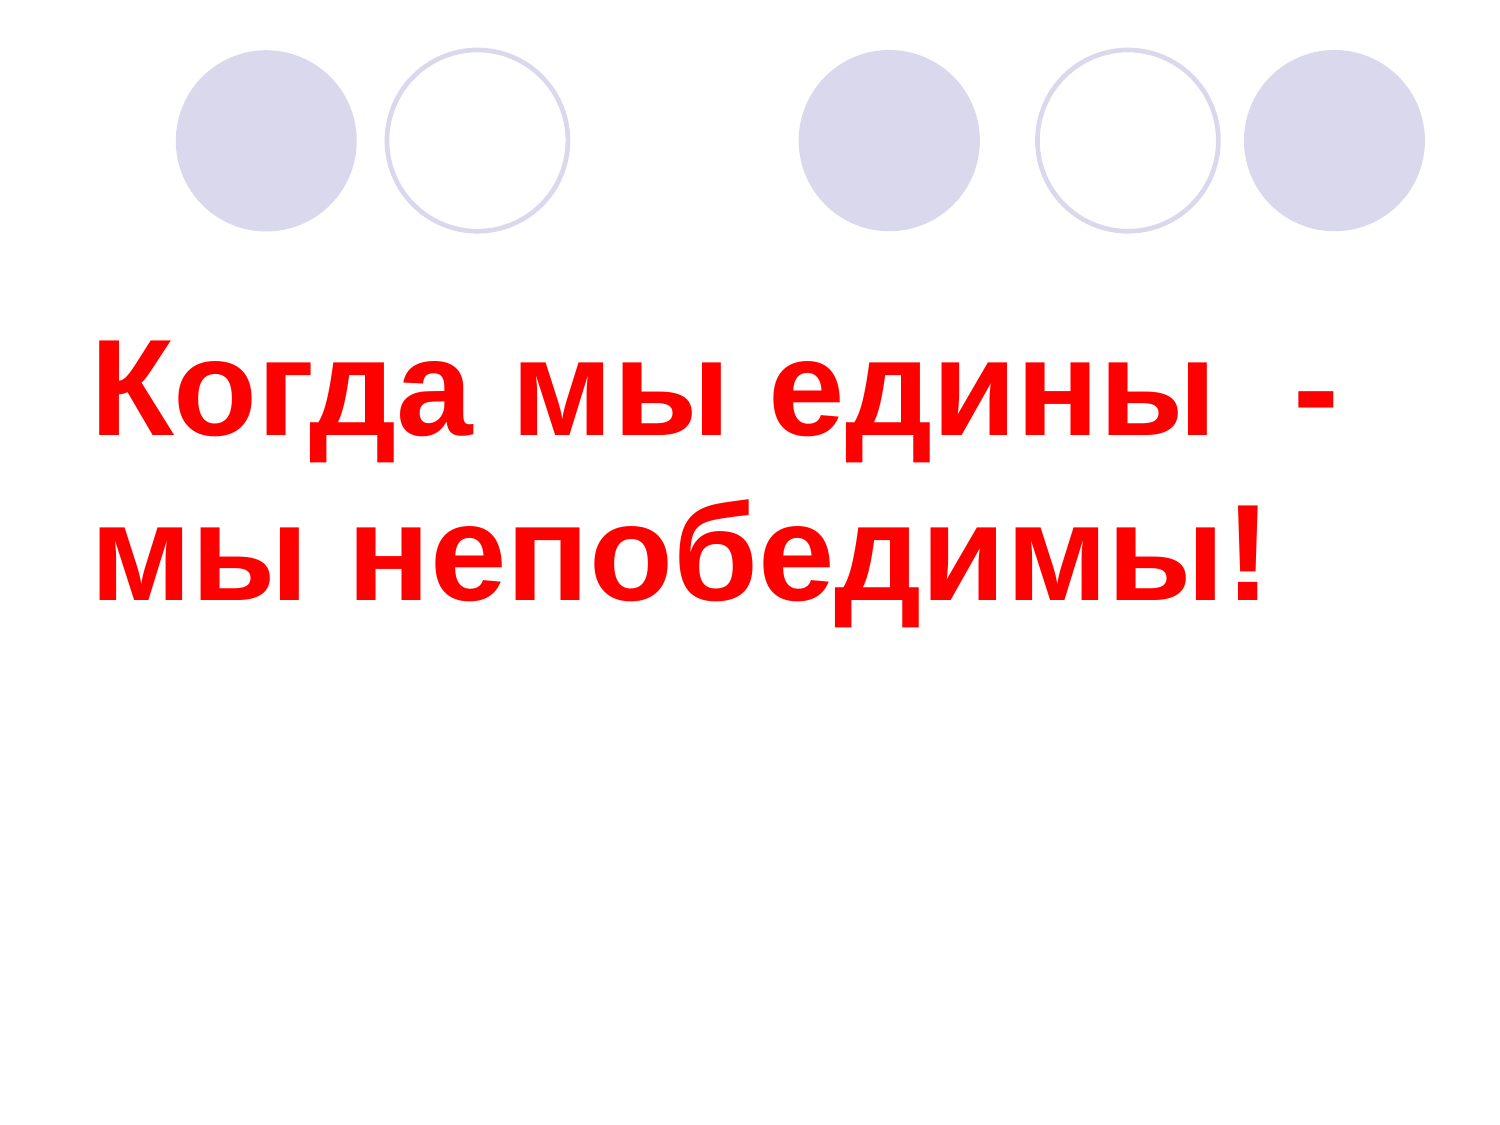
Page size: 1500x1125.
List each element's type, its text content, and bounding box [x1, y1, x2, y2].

title Когда мы едины - мы непобедимы! [74, 44, 1426, 882]
